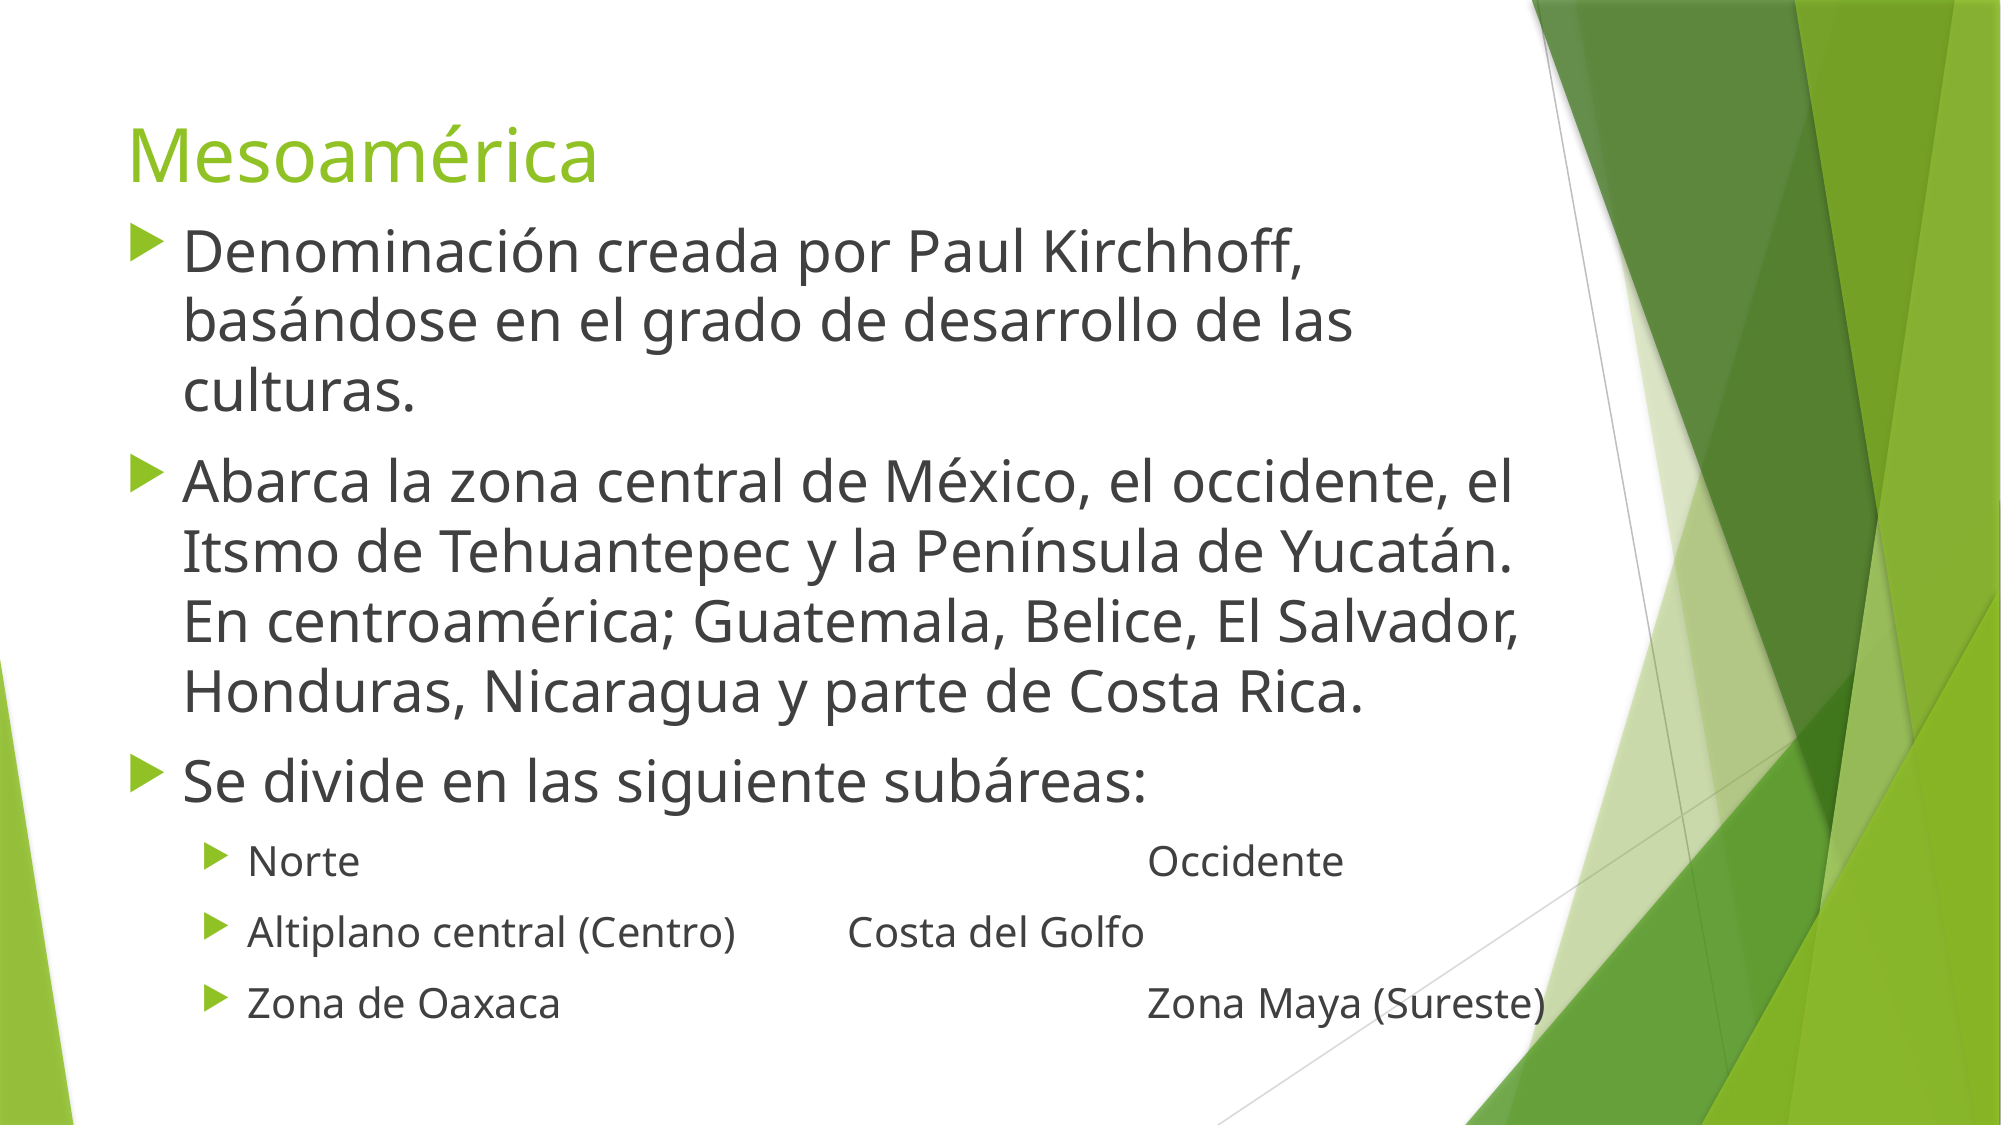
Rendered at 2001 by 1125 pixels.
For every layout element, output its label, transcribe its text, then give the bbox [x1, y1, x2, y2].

list Denominación creada por Paul Kirchhoff, basándose en el grado de desarrollo de las culturas. Abarca la zona central de México, el occidente, el Itsmo de Tehuantepec y la Península de Yucatán. En centroamérica; Guatemala, Belice, El Salvador, Honduras, Nicaragua y parte de Costa Rica. Se divide en las siguiente subáreas: Norte Occidente Altiplano central (Centro) Costa del Golfo Zona de Oaxaca Zona Maya (Sureste) [111, 206, 1604, 1066]
title Mesoamérica [111, 99, 1522, 206]
